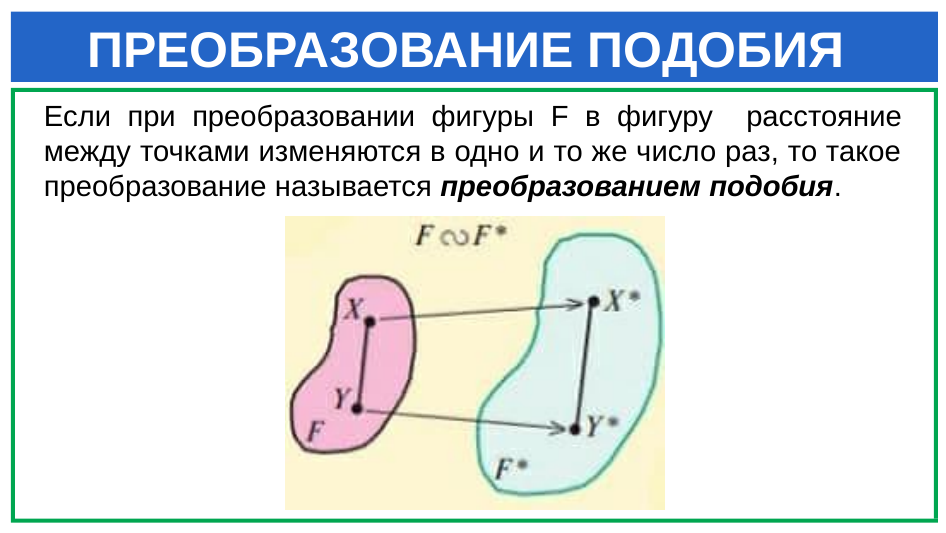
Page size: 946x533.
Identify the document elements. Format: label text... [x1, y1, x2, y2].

picture [285, 215, 665, 511]
text_box [47, 107, 898, 301]
title ПРЕОБРАЗОВАНИЕ ПОДОБИЯ [10, 15, 936, 107]
